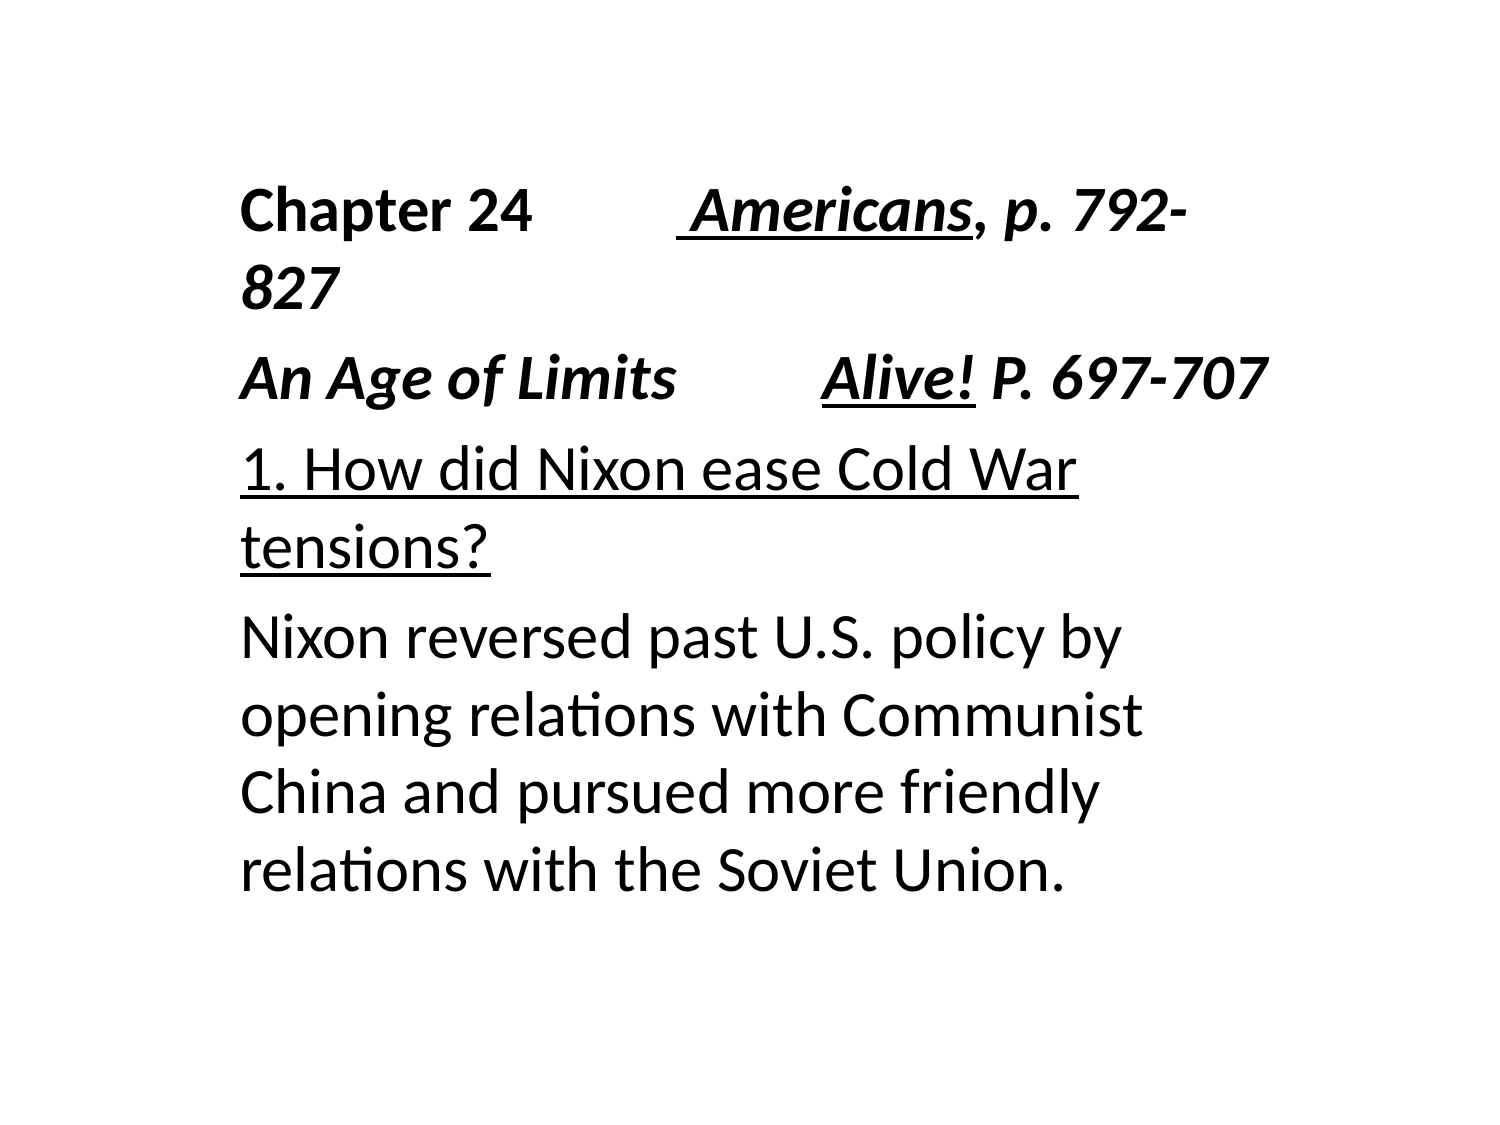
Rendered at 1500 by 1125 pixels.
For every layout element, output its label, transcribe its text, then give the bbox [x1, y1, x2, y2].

list Chapter 24 Americans, p. 792-827 An Age of Limits Alive! P. 697-707 1. How did Nixon ease Cold War tensions? Nixon reversed past U.S. policy by opening relations with Communist China and pursued more friendly relations with the Soviet Union. [225, 159, 1285, 966]
